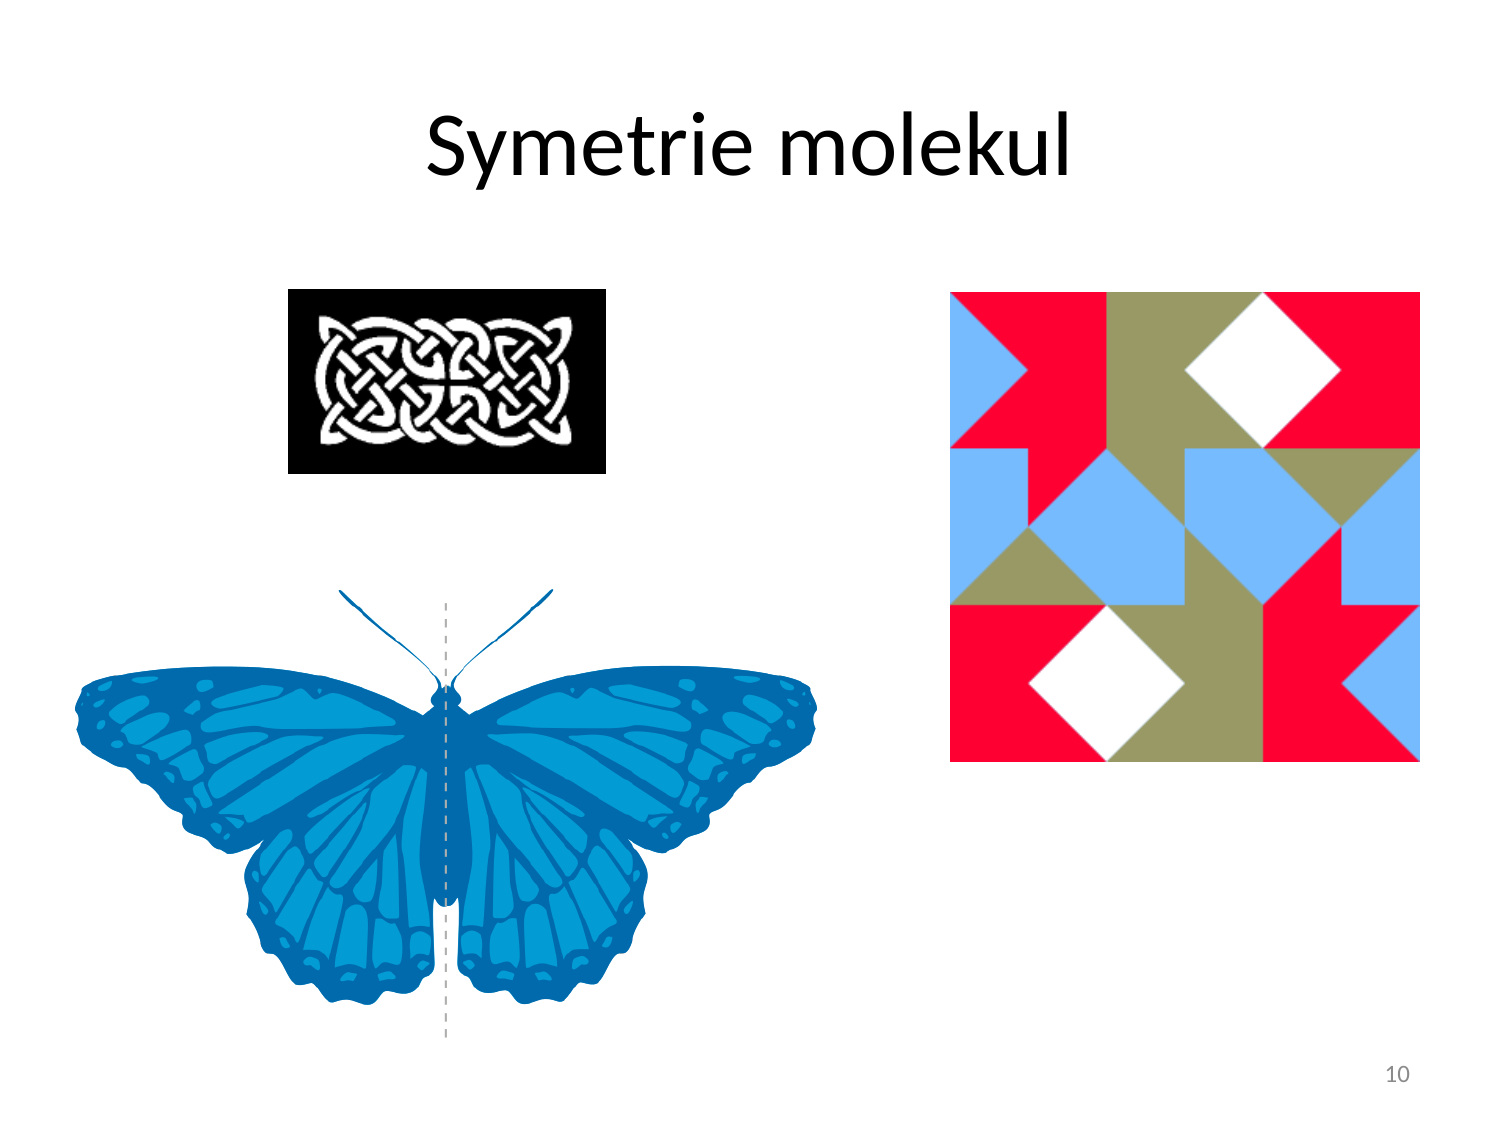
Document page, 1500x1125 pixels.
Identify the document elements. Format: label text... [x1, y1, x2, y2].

picture [950, 292, 1420, 762]
slide_number 10 [1074, 1042, 1425, 1103]
picture [287, 288, 606, 474]
picture [58, 571, 836, 1057]
title Symetrie molekul [75, 45, 1425, 233]
